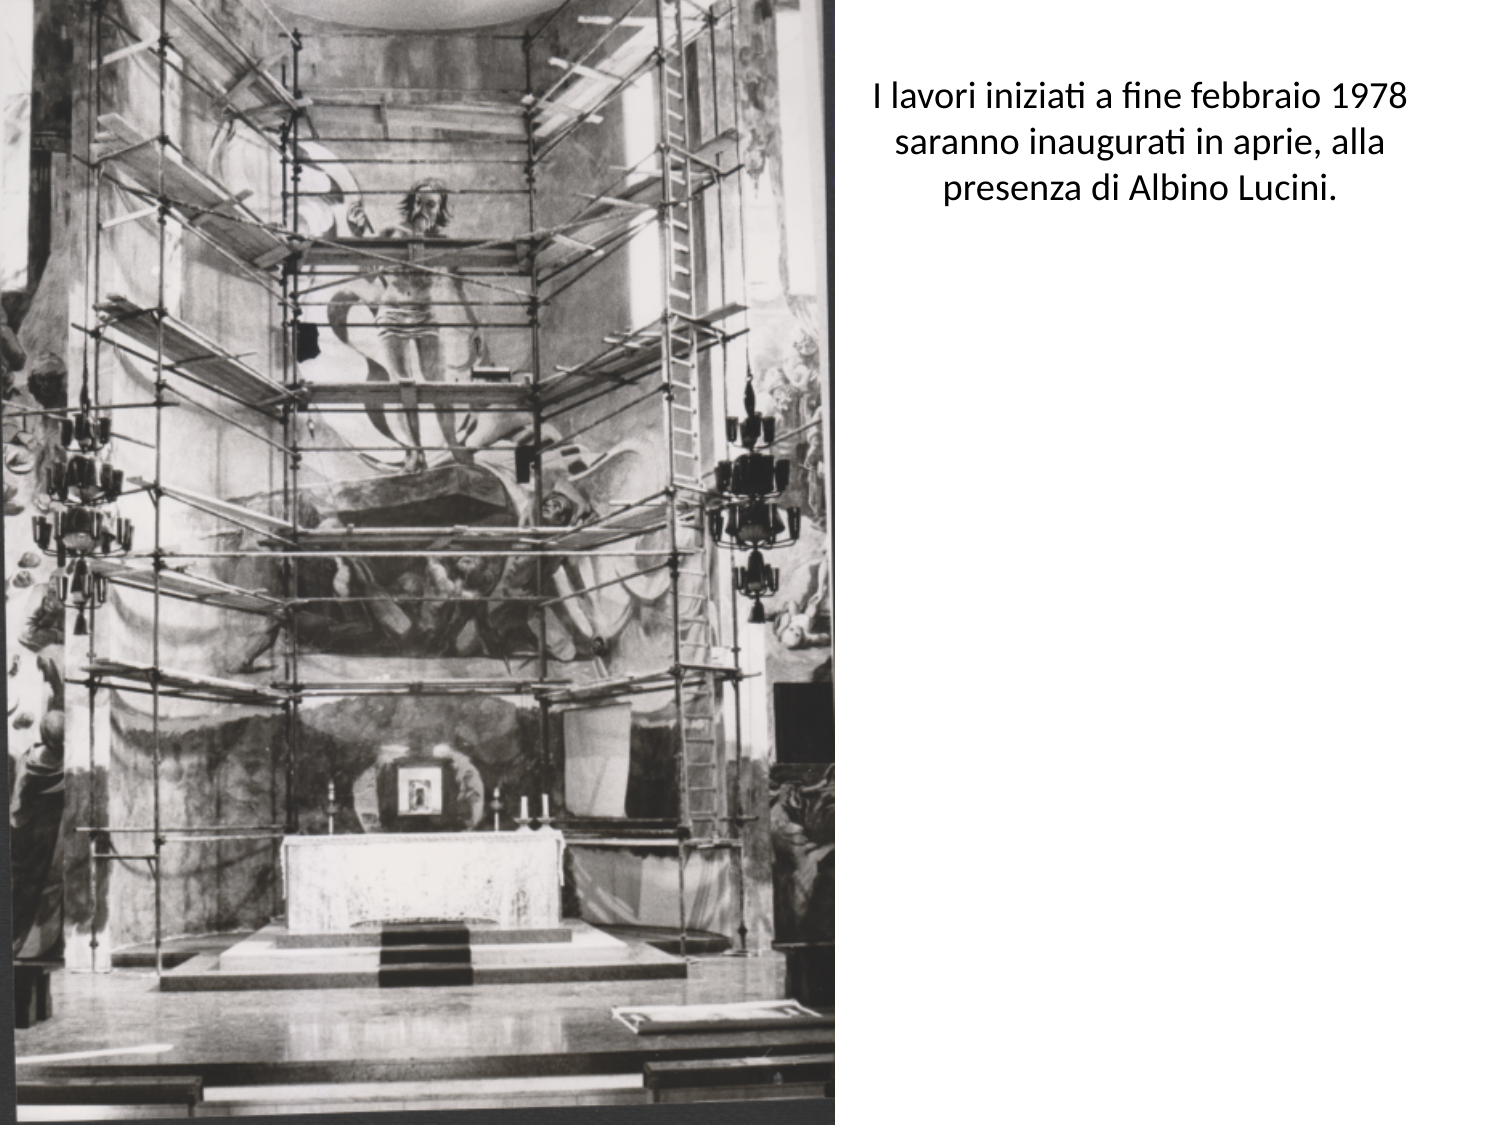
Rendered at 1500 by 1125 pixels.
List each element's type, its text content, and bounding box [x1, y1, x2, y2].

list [0, 0, 835, 1125]
title I lavori iniziati a fine febbraio 1978 saranno inaugurati in aprie, alla presenza di Albino Lucini. [856, 45, 1425, 233]
